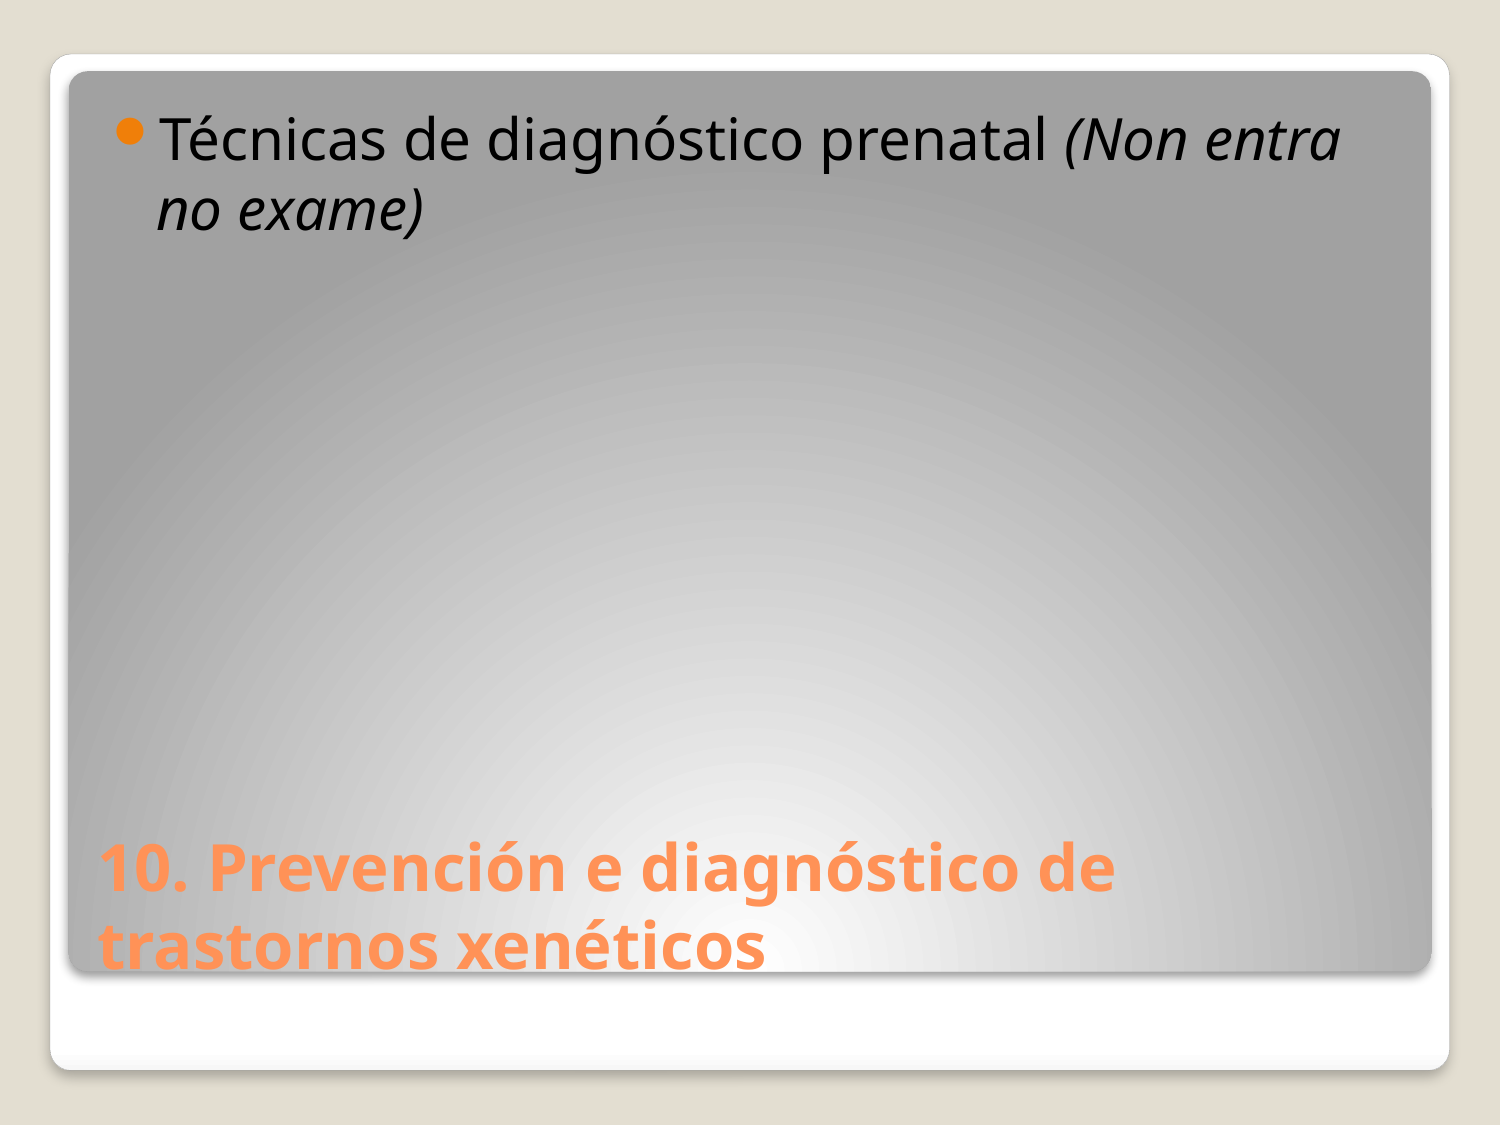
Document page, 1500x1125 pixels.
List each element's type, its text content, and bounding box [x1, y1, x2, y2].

title 10. Prevención e diagnóstico de trastornos xenéticos [82, 817, 1425, 990]
list Técnicas de diagnóstico prenatal (Non entra no exame) [82, 86, 1425, 774]
